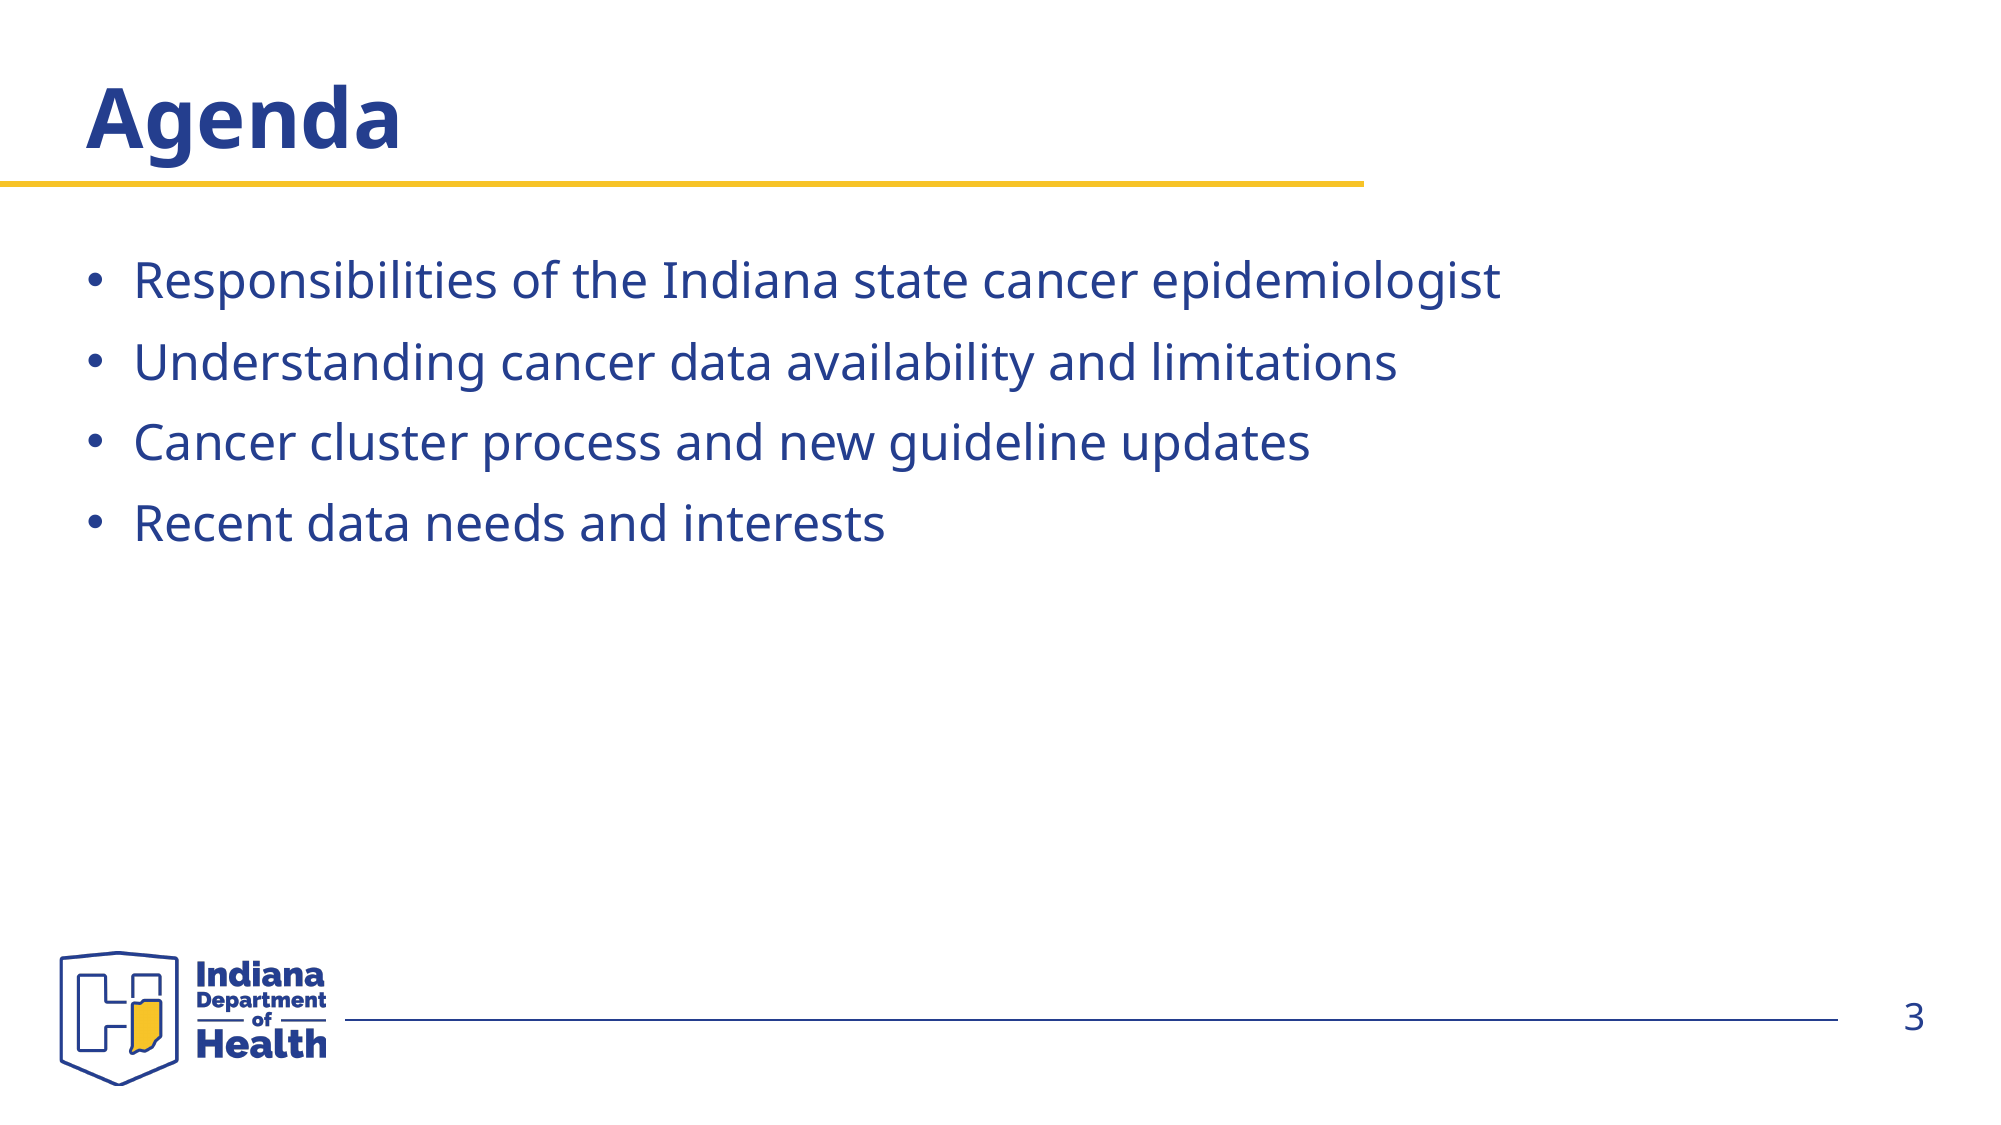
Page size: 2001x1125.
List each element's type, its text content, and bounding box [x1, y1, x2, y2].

slide_number 3 [1837, 988, 1941, 1049]
list Responsibilities of the Indiana state cancer epidemiologist Understanding cancer data availability and limitations Cancer cluster process and new guideline updates Recent data needs and interests [71, 241, 1863, 923]
title Agenda [71, 59, 1863, 184]
